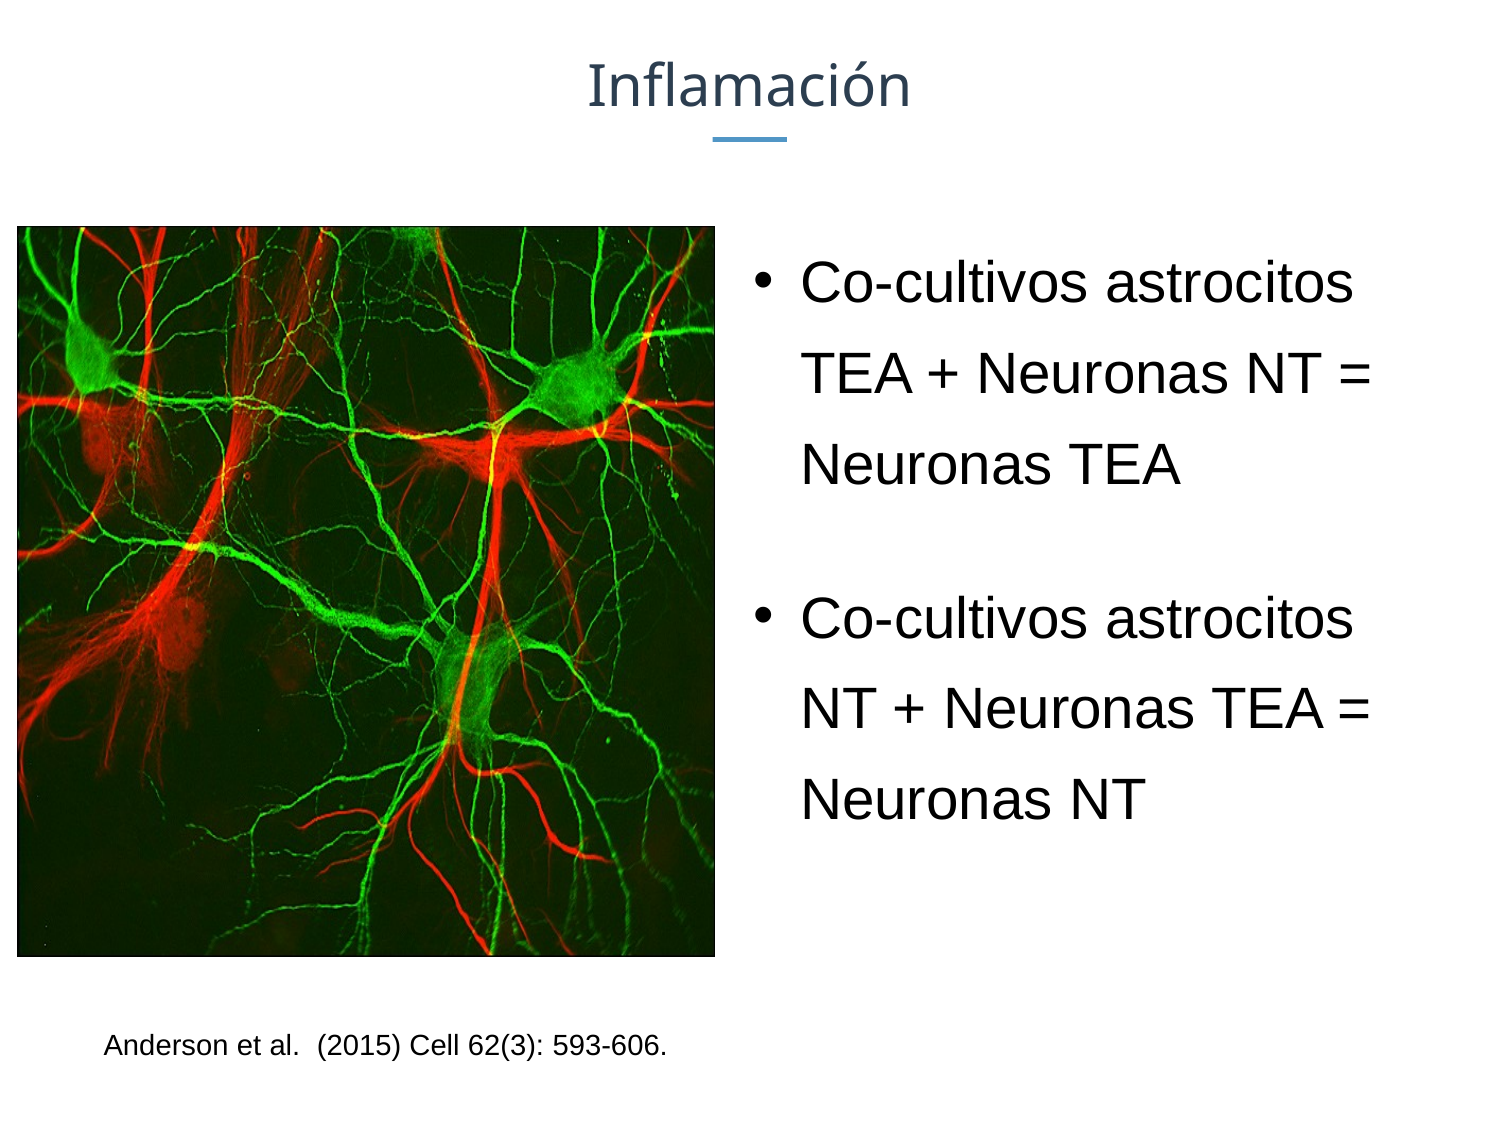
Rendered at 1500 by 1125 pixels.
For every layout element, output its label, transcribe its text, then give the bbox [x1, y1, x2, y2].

text_box Anderson et al. (2015) Cell 62(3): 593-606. [88, 1019, 774, 1115]
text_box Inflamación [75, 0, 1425, 188]
text_box [712, 137, 787, 142]
text_box Co-cultivos astrocitos TEA + Neuronas NT = Neuronas TEA Co-cultivos astrocitos NT + Neuronas TEA = Neuronas NT [738, 215, 1447, 909]
picture [17, 225, 715, 957]
